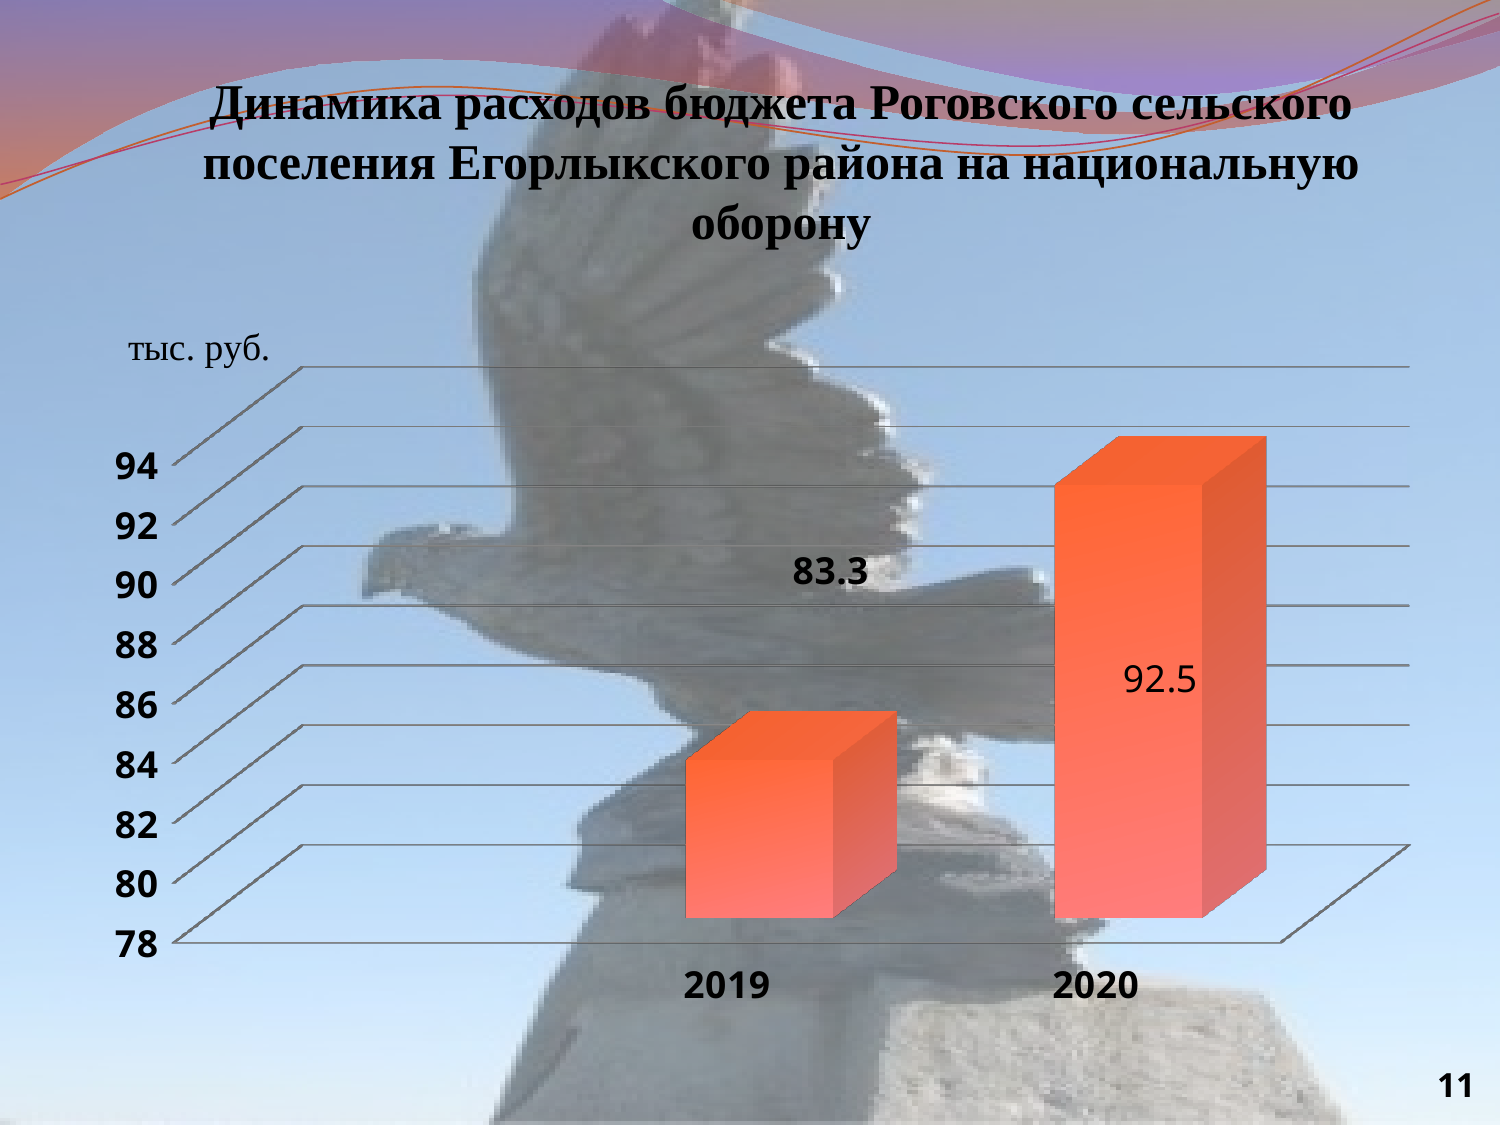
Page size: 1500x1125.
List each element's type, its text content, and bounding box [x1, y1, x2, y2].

text_box Динамика расходов бюджета Роговского сельского поселения Егорлыкского района на национальную оборону [137, 62, 1425, 258]
chart [50, 273, 1457, 1035]
slide_number 11 [1350, 1050, 1475, 1110]
